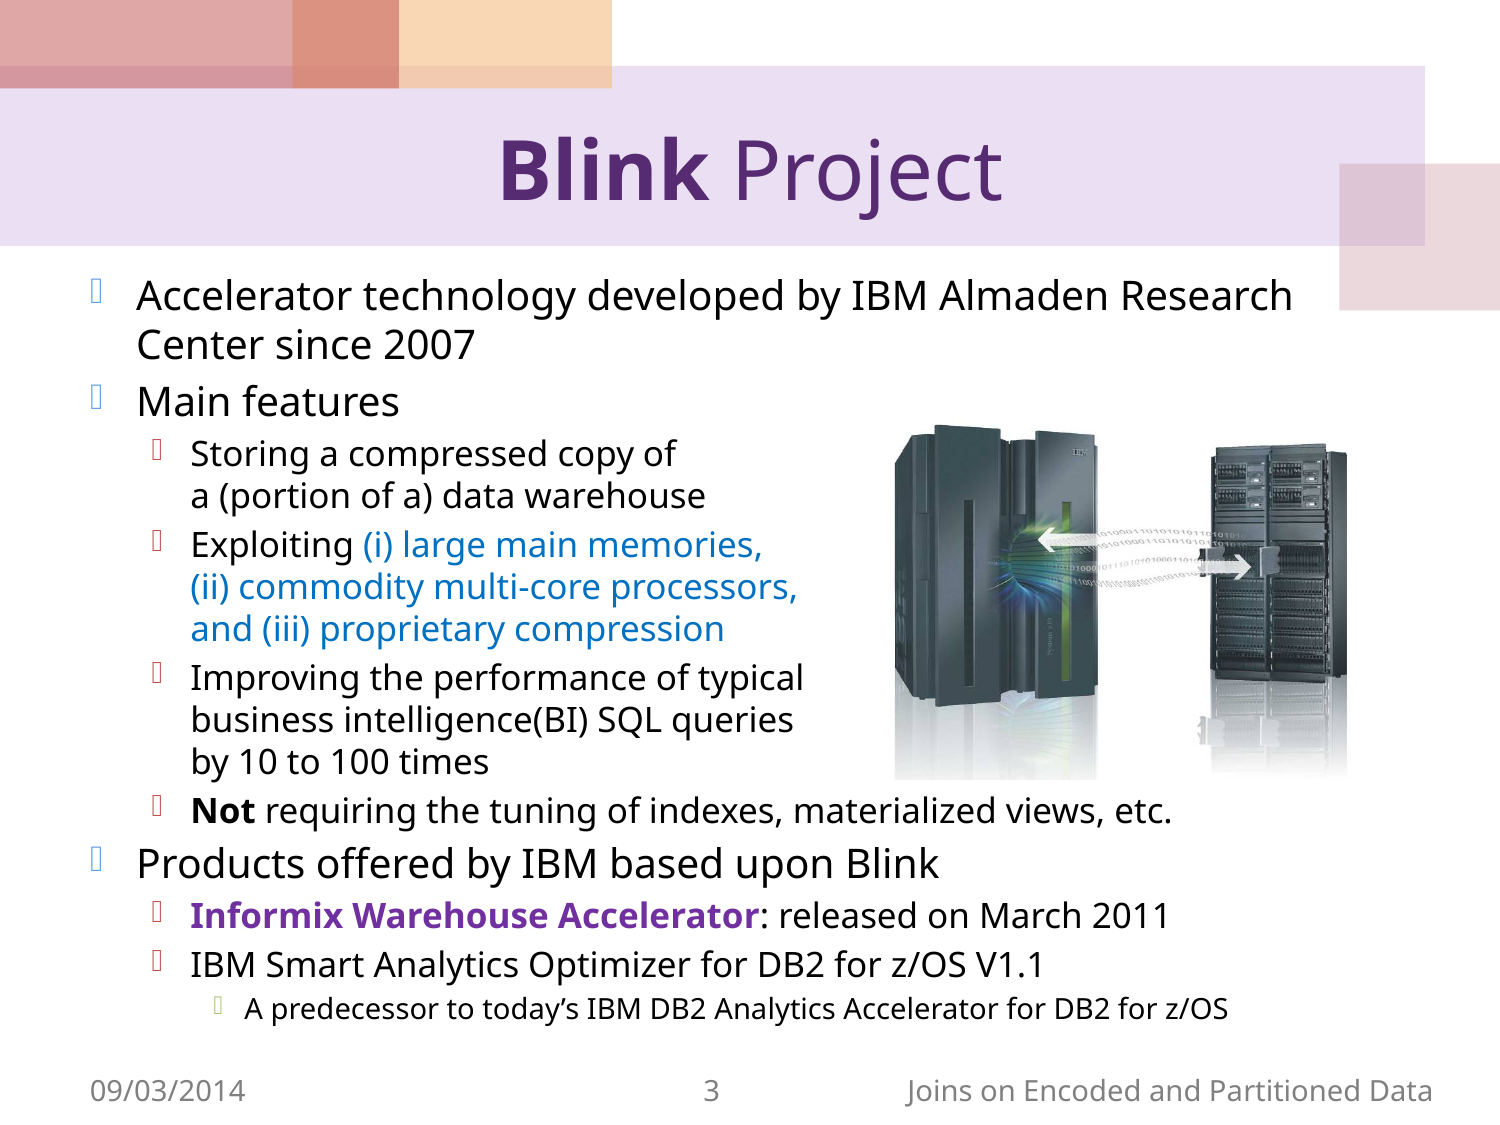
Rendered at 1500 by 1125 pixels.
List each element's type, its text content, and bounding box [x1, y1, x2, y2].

picture [862, 407, 1376, 781]
title Blink Project [75, 88, 1425, 246]
list Accelerator technology developed by IBM Almaden Research Center since 2007 Main features Storing a compressed copy of a (portion of a) data warehouse Exploiting (i) large main memories, (ii) commodity multi-core processors, and (iii) proprietary compression Improving the performance of typical business intelligence(BI) SQL queries by 10 to 100 times Not requiring the tuning of indexes, materialized views, etc. Products offered by IBM based upon Blink Informix Warehouse Accelerator: released on March 2011 IBM Smart Analytics Optimizer for DB2 for z/OS V1.1 A predecessor to today’s IBM DB2 Analytics Accelerator for DB2 for z/OS [75, 262, 1447, 1044]
